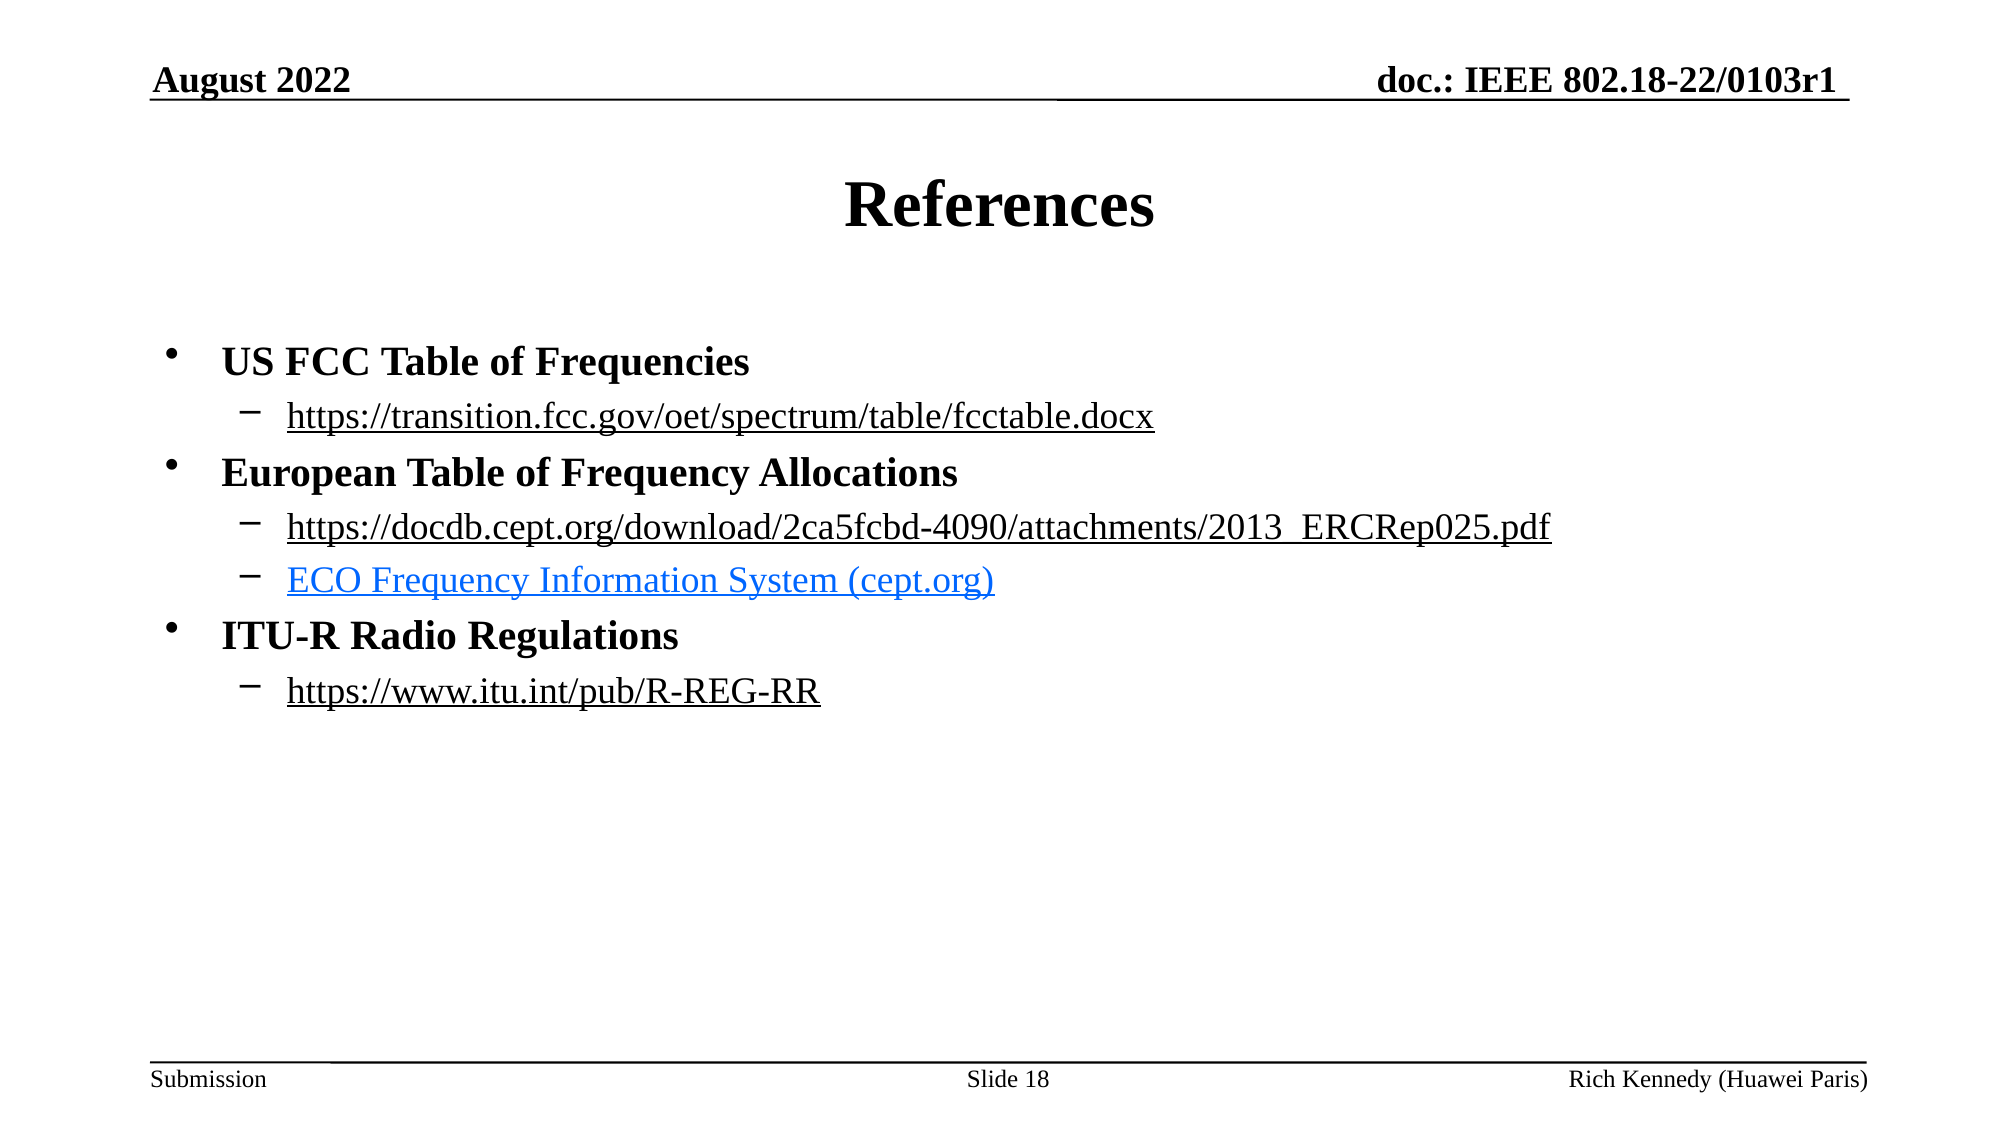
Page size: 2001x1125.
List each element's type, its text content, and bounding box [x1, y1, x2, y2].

list US FCC Table of Frequencies https://transition.fcc.gov/oet/spectrum/table/fcctable.docx European Table of Frequency Allocations https://docdb.cept.org/download/2ca5fcbd-4090/attachments/2013_ERCRep025.pdf ECO Frequency Information System (cept.org) ITU-R Radio Regulations https://www.itu.int/pub/R-REG-RR [149, 326, 1850, 1002]
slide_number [152, 54, 354, 101]
footer Rich Kennedy (Huawei Paris) [1564, 1061, 1869, 1093]
slide_number Slide 18 [964, 1061, 1053, 1093]
title References [150, 112, 1850, 288]
